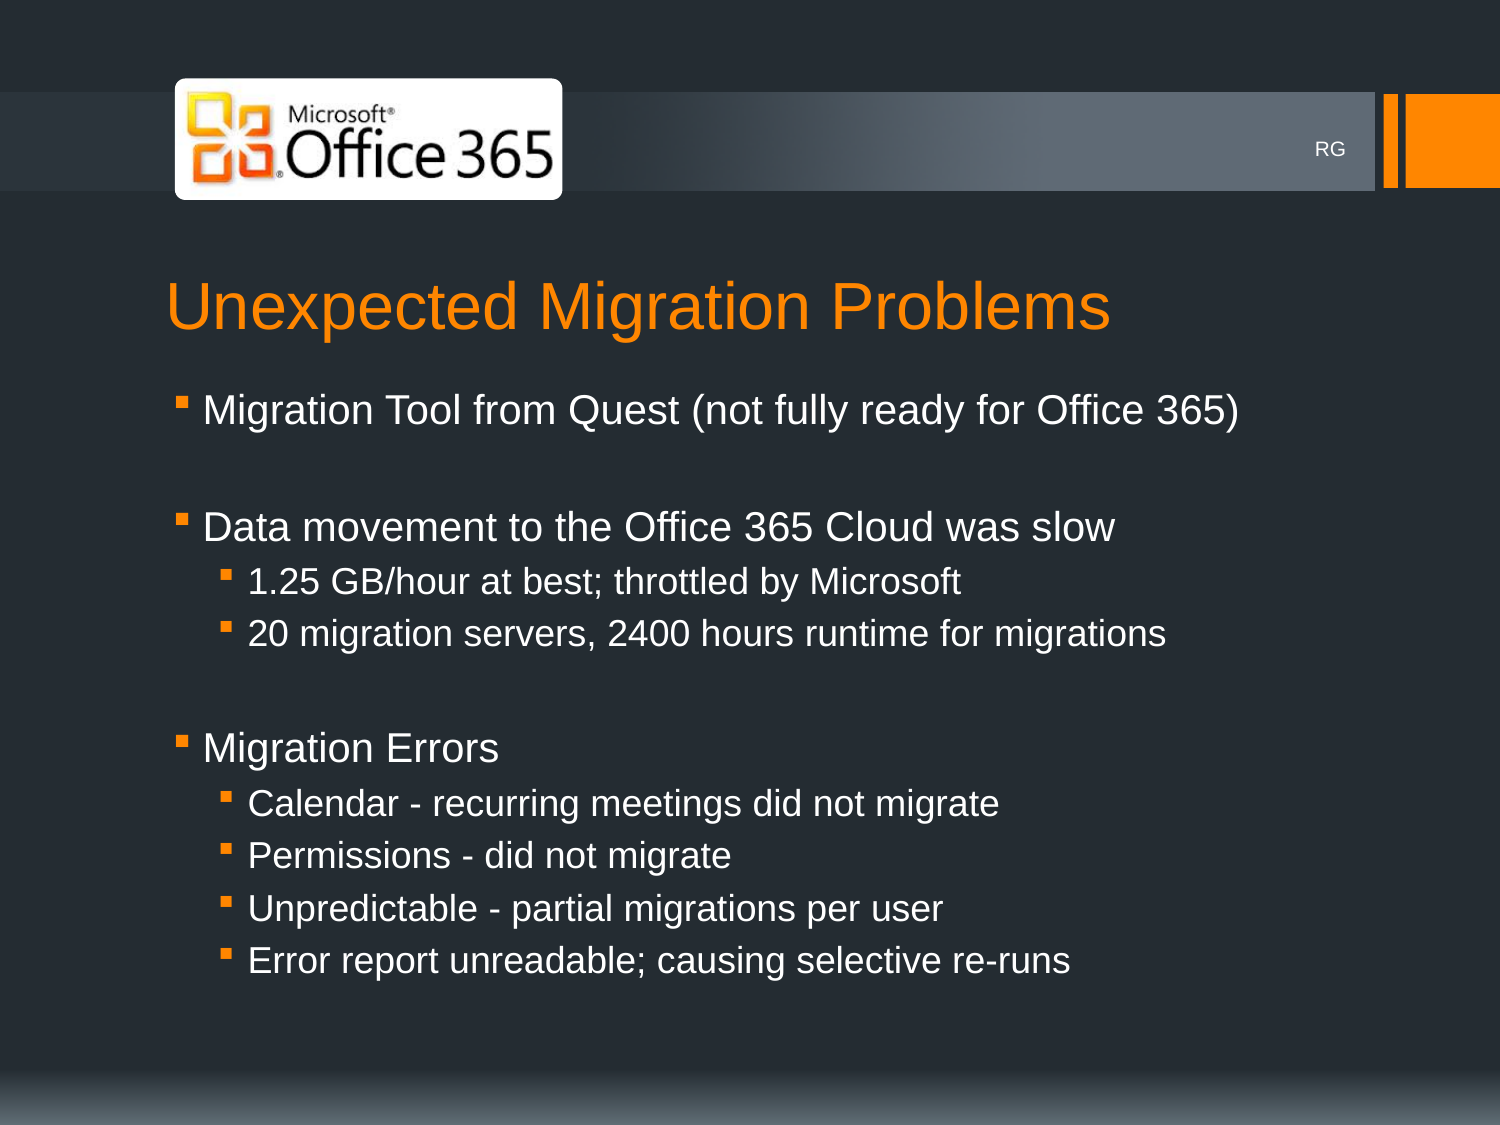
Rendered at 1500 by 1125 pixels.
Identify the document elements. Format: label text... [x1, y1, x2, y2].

title Unexpected Migration Problems [150, 253, 1350, 350]
picture [0, 77, 1376, 201]
list Migration Tool from Quest (not fully ready for Office 365) Data movement to the Office 365 Cloud was slow 1.25 GB/hour at best; throttled by Microsoft 20 migration servers, 2400 hours runtime for migrations Migration Errors Calendar - recurring meetings did not migrate Permissions - did not migrate Unpredictable - partial migrations per user Error report unreadable; causing selective re-runs [150, 375, 1350, 1035]
